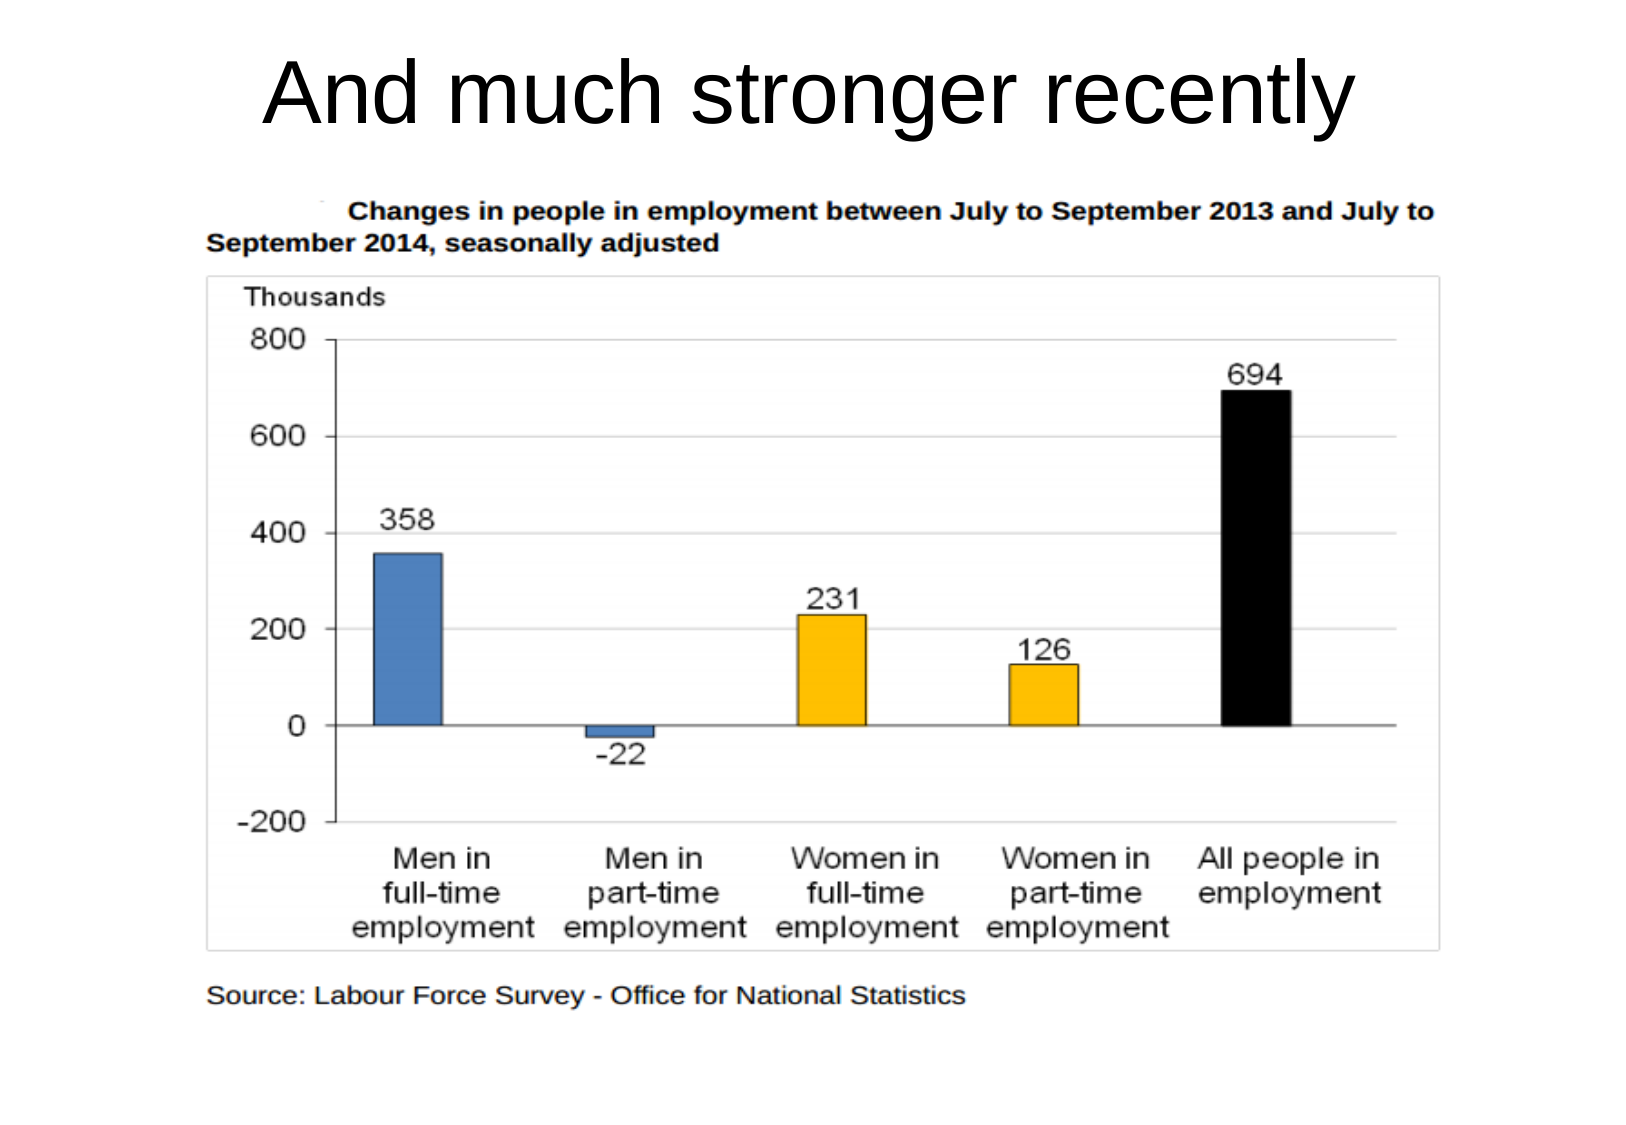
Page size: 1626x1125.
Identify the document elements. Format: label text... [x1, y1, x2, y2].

title And much stronger recently [45, 24, 1573, 153]
picture [172, 185, 1449, 1017]
